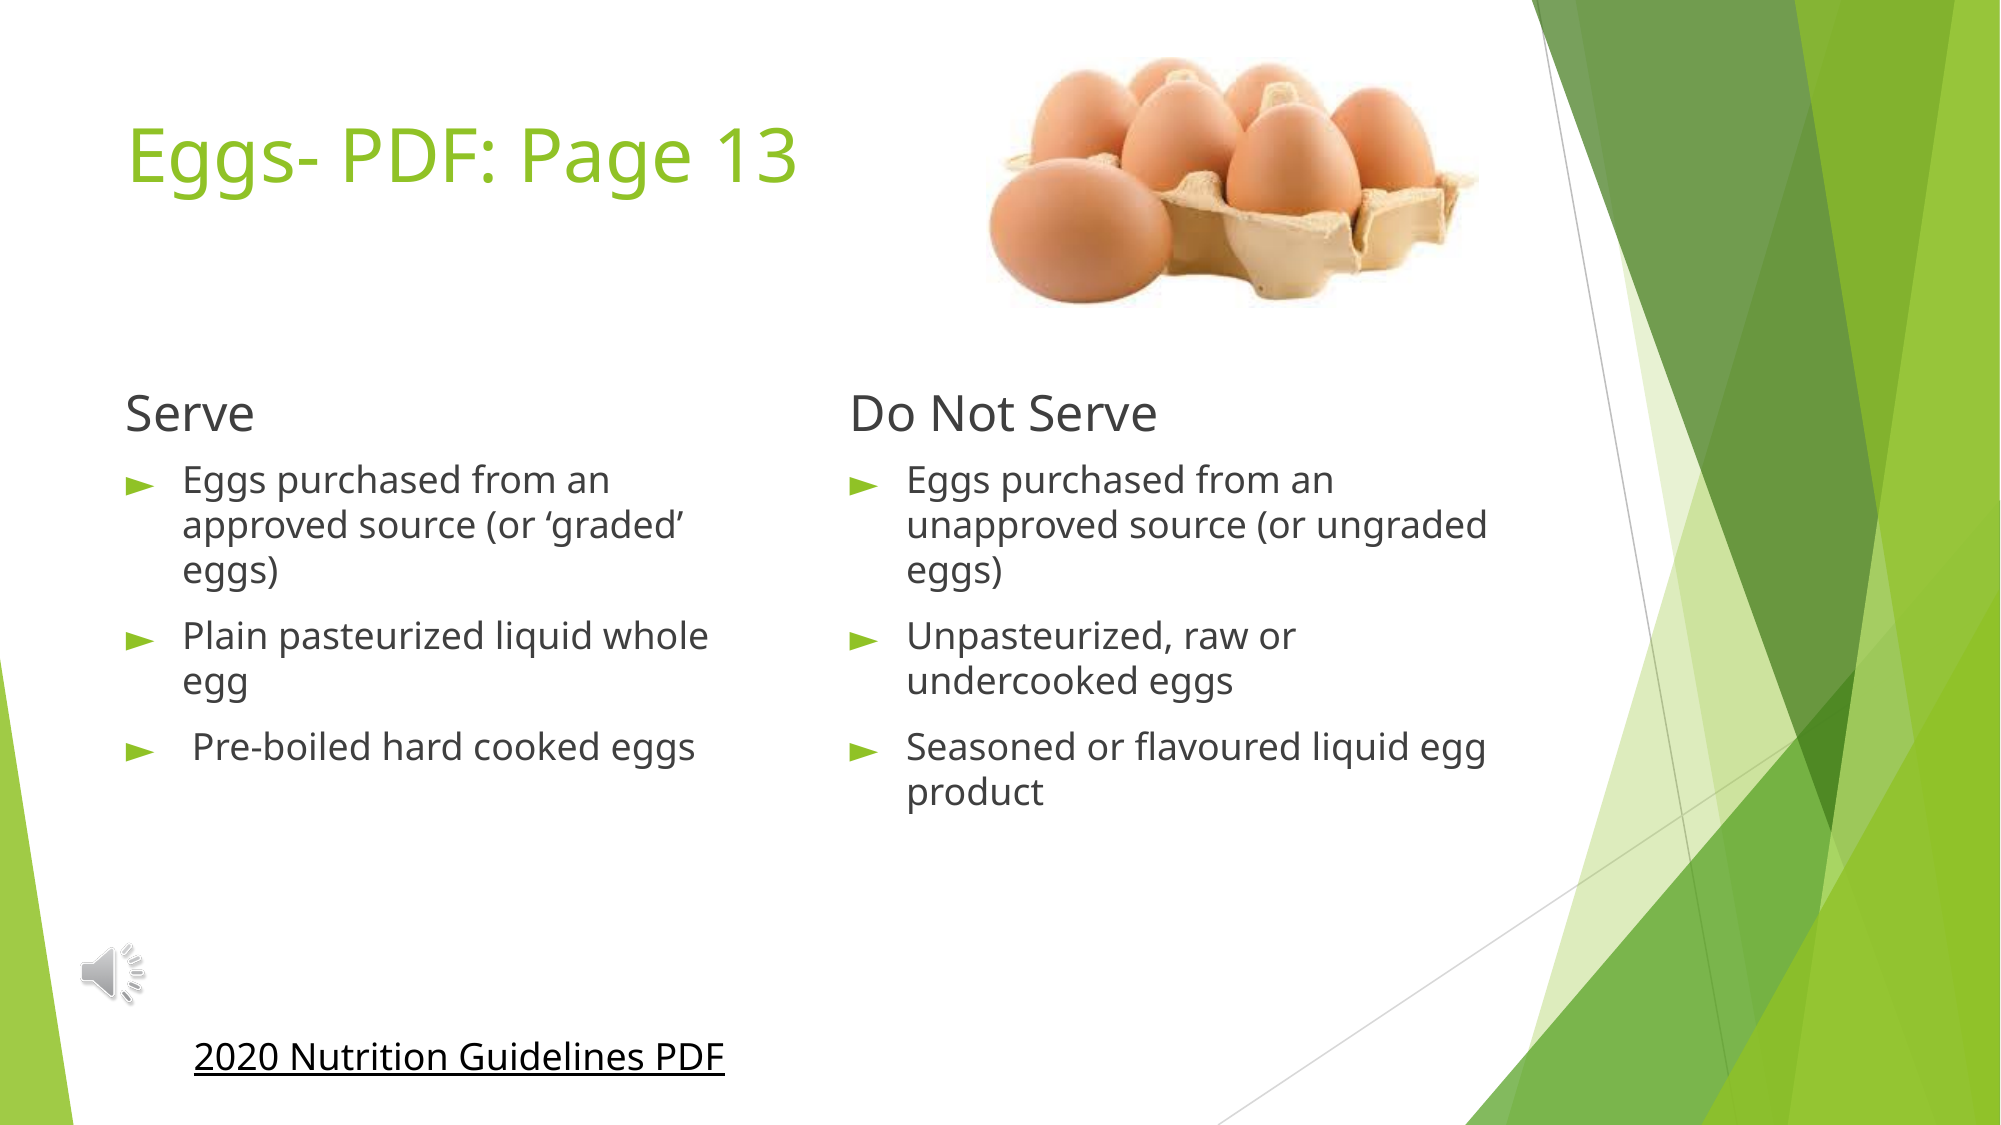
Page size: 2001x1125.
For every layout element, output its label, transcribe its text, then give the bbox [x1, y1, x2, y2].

title Eggs- PDF: Page 13 [111, 99, 1522, 317]
list Eggs purchased from an approved source (or ‘graded’ eggs) Plain pasteurized liquid whole egg Pre-boiled hard cooked eggs [110, 448, 798, 991]
picture [80, 941, 148, 1009]
picture [985, 56, 1479, 308]
list Serve [110, 354, 798, 448]
list Do Not Serve [834, 354, 1522, 448]
list Eggs purchased from an unapproved source (or ungraded eggs) Unpasteurized, raw or undercooked eggs Seasoned or flavoured liquid egg product [834, 448, 1522, 991]
text_box 2020 Nutrition Guidelines PDF [178, 1024, 1954, 1091]
